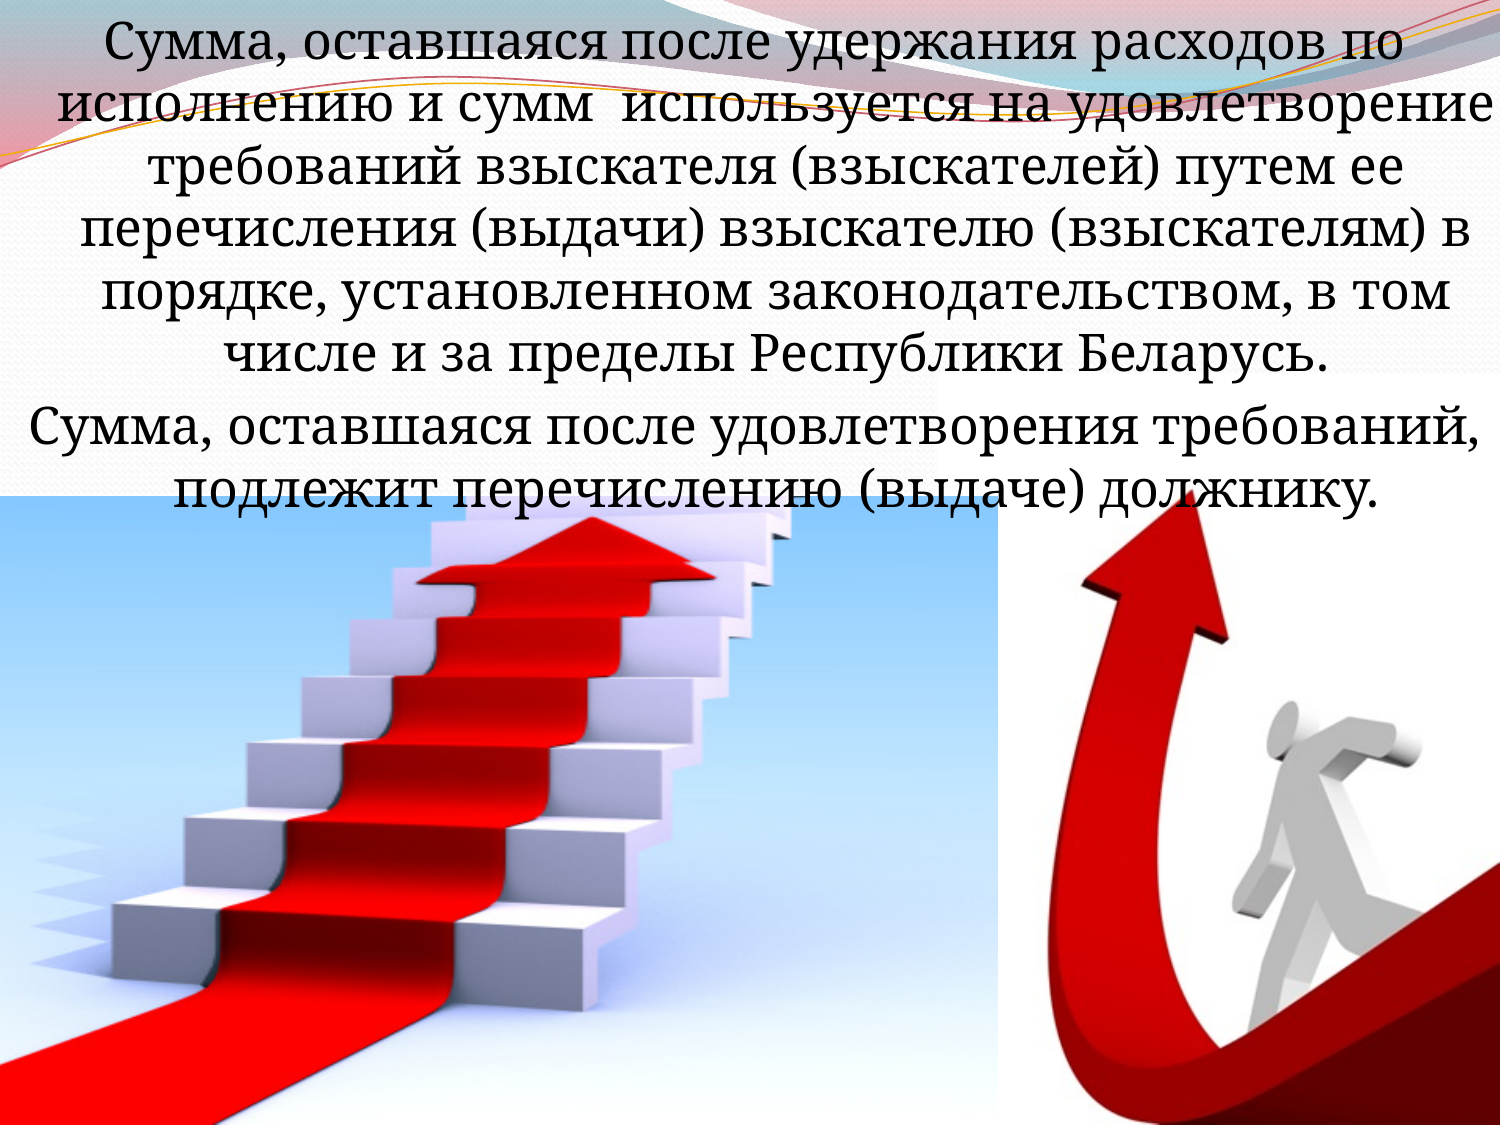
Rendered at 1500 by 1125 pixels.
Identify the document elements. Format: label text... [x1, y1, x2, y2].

list Сумма, оставшаяся после удержания расходов по исполнению и сумм используется на удовлетворение требований взыскателя (взыскателей) путем ее перечисления (выдачи) взыскателю (взыскателям) в порядке, установленном законодательством, в том числе и за пределы Республики Беларусь. Сумма, оставшаяся после удовлетворения требований, подлежит перечислению (выдаче) должнику. [0, 0, 1500, 496]
picture [0, 374, 1500, 1125]
